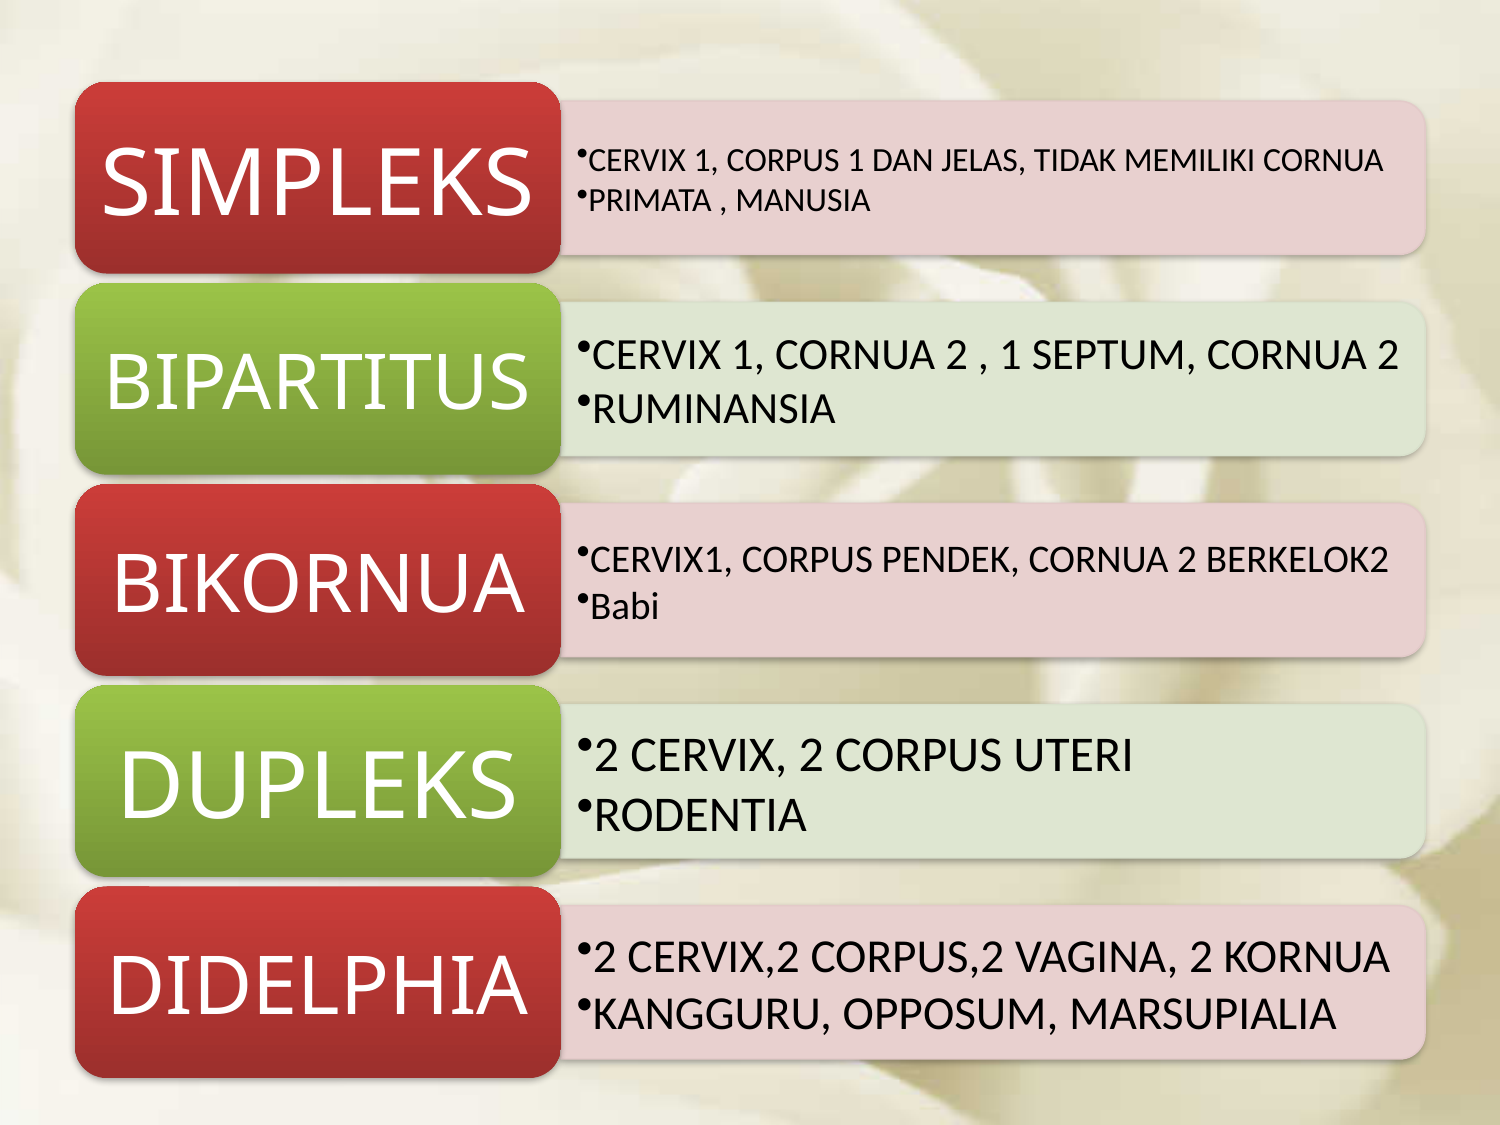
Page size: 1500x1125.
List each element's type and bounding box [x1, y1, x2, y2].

picture [0, 0, 1500, 1125]
list [74, 81, 1426, 1079]
